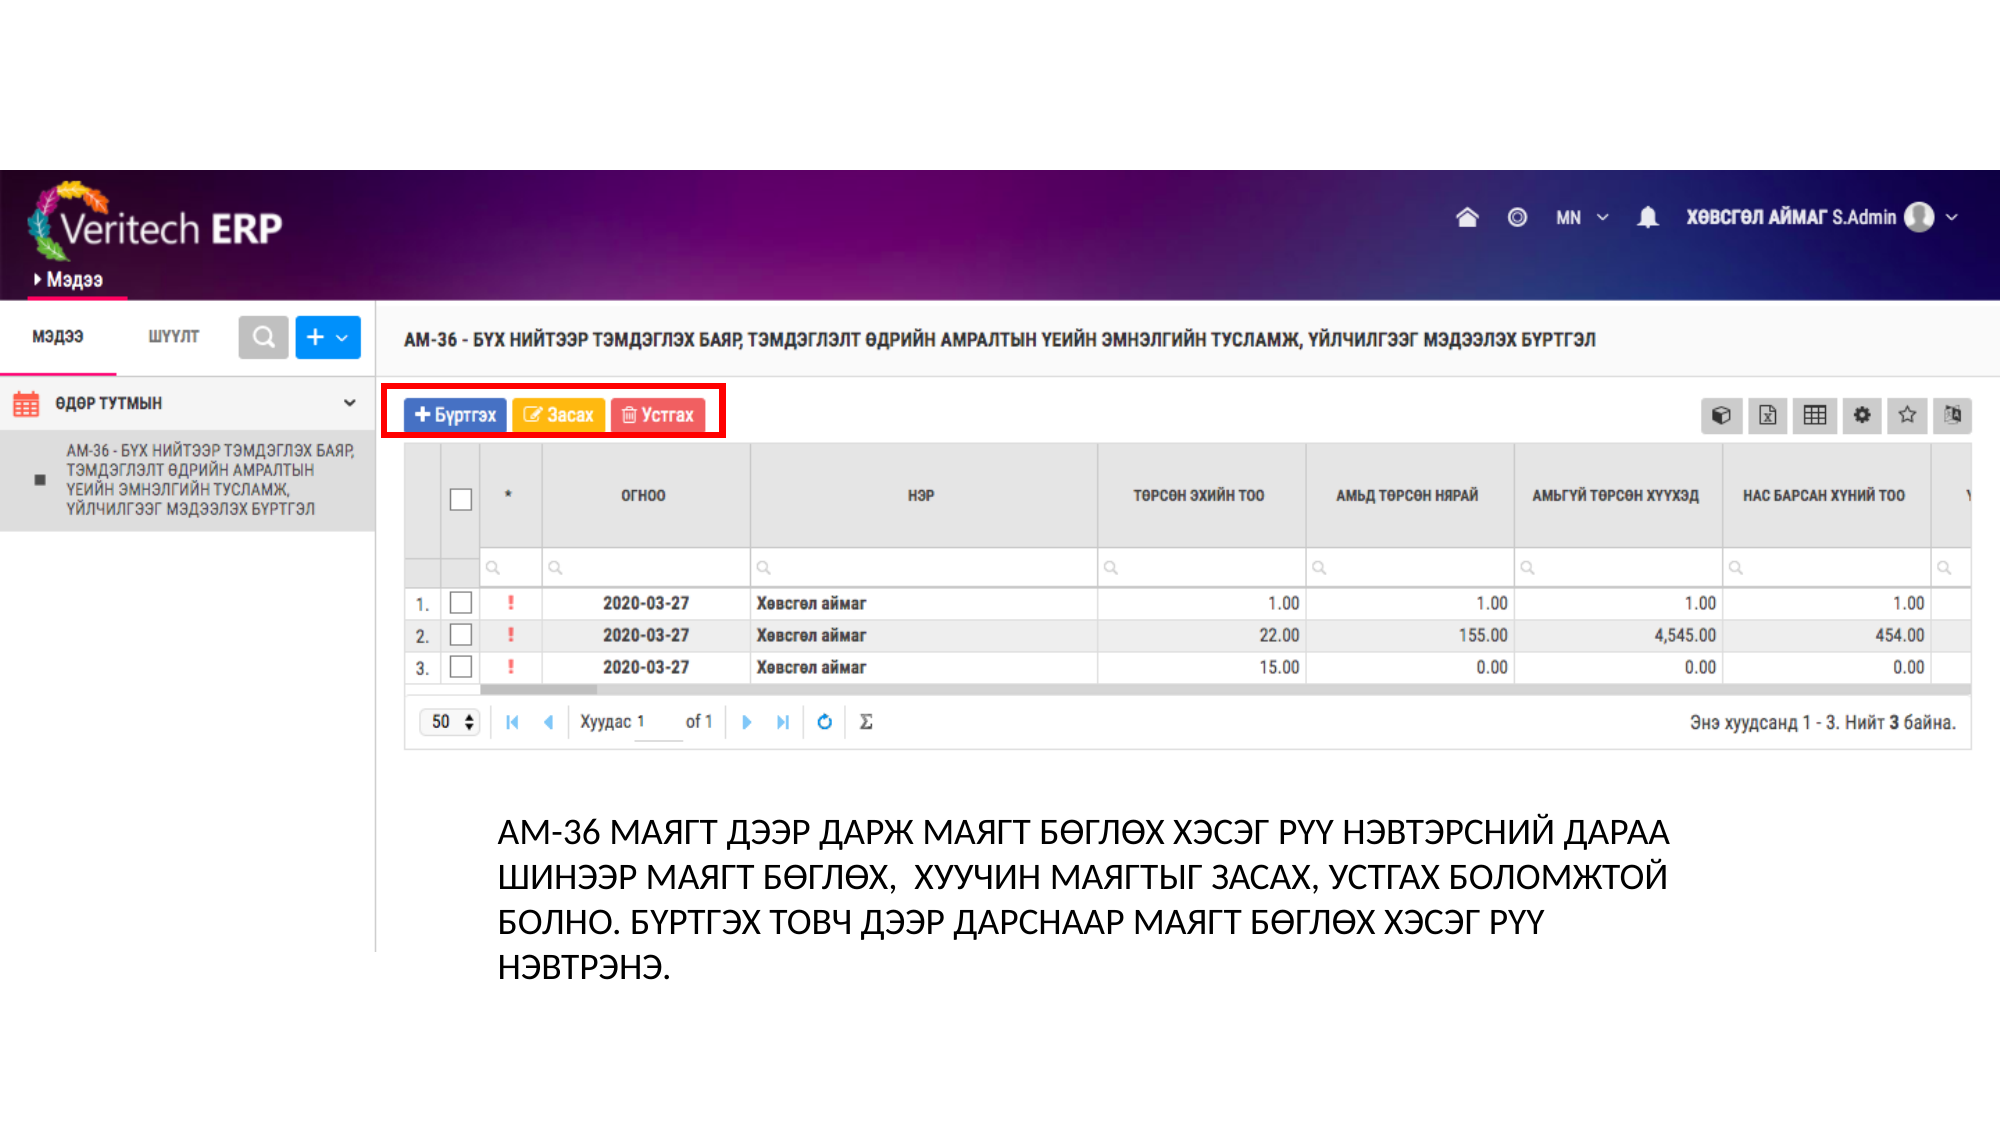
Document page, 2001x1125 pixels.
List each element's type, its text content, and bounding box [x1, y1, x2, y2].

text_box АМ-36 МАЯГТ ДЭЭР ДАРЖ МАЯГТ БӨГЛӨХ ХЭСЭГ РҮҮ НЭВТЭРСНИЙ ДАРАА ШИНЭЭР МАЯГТ БӨГЛӨХ, ХУУЧИН МАЯГТЫГ ЗАСАХ, УСТГАХ БОЛОМЖТОЙ БОЛНО. БҮРТГЭХ ТОВЧ ДЭЭР ДАРСНААР МАЯГТ БӨГЛӨХ ХЭСЭГ РҮҮ НЭВТРЭНЭ. [482, 952, 1722, 995]
picture [0, 170, 2000, 952]
